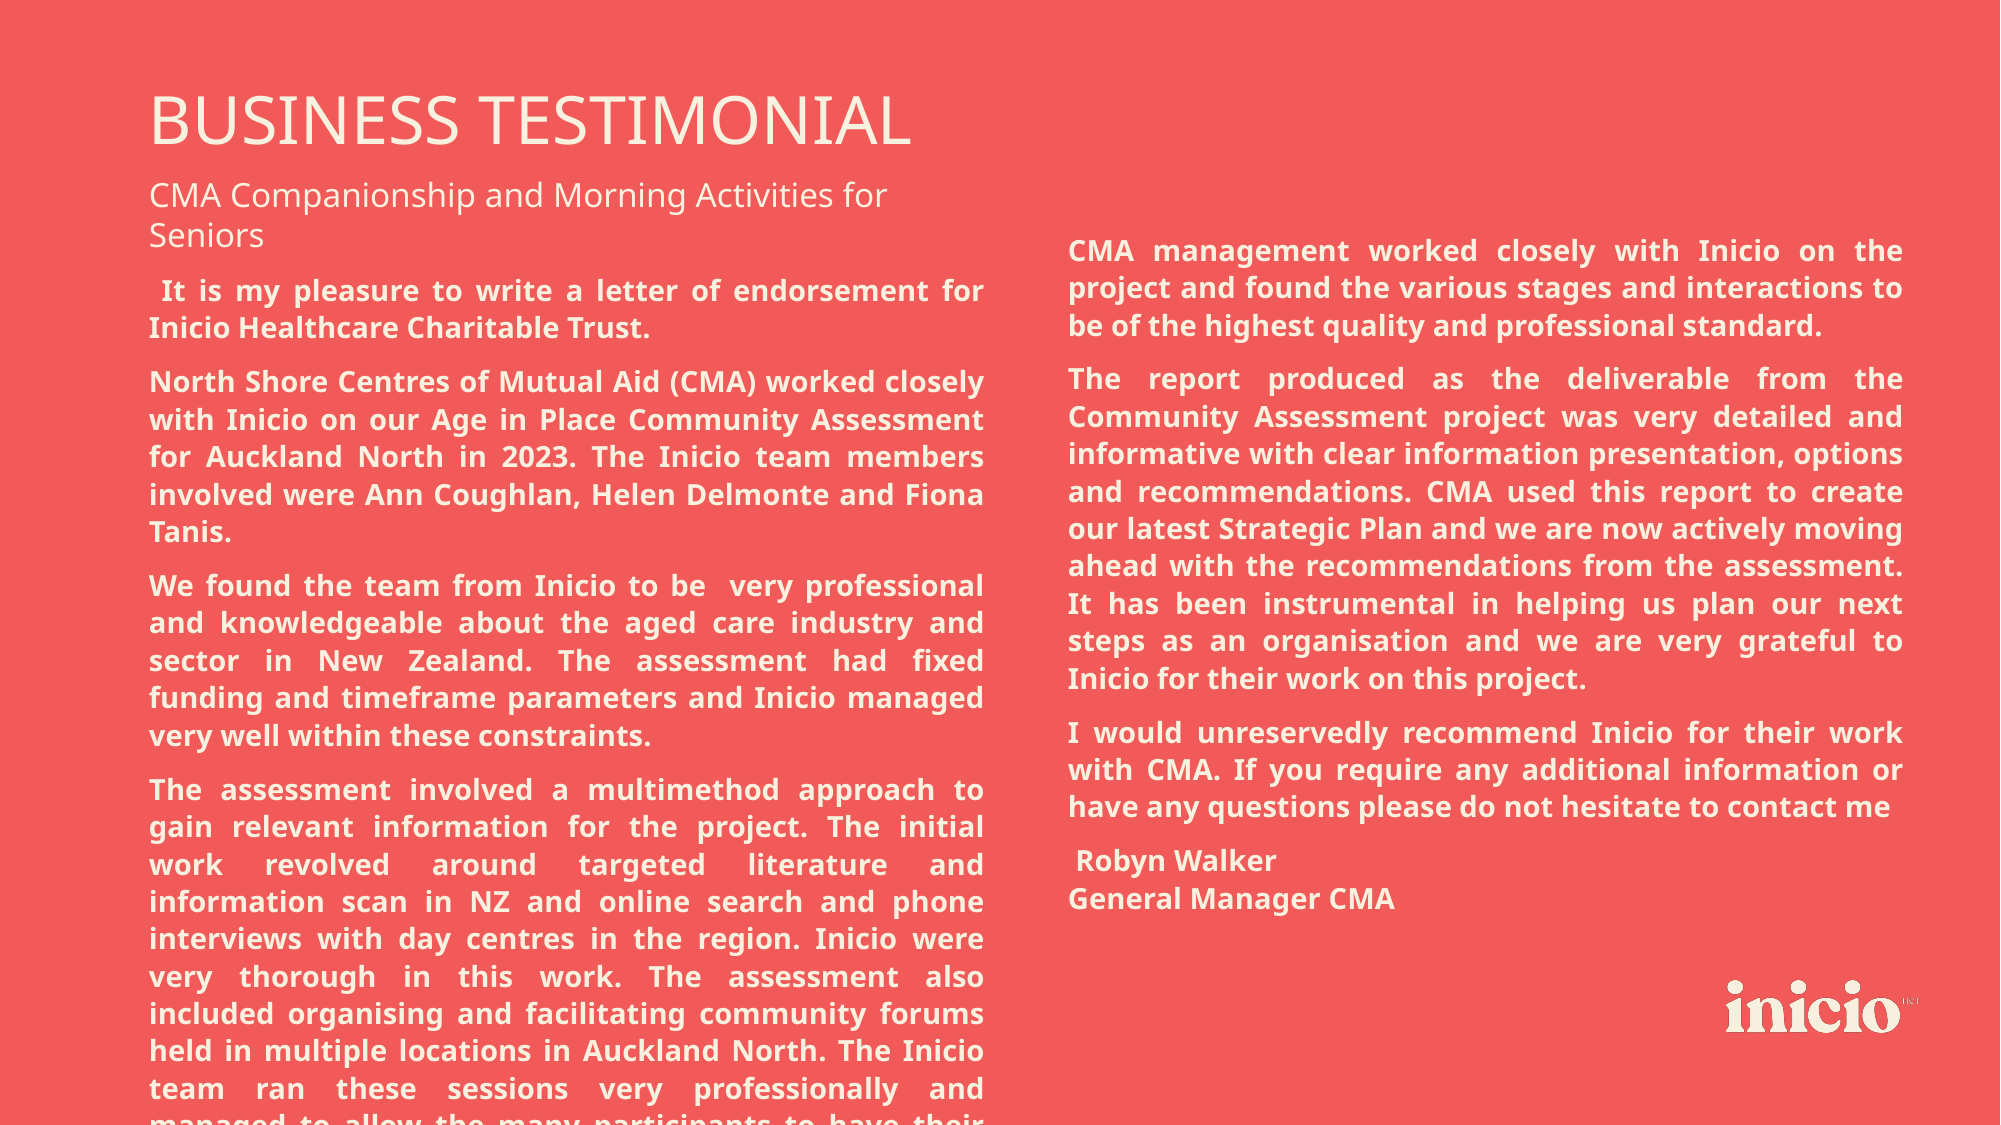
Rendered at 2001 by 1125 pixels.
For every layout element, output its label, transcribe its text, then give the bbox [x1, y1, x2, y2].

text_box BUSINESS TESTIMONIAL [134, 70, 1727, 166]
text_box It is my pleasure to write a letter of endorsement for Inicio Healthcare Charitable Trust. North Shore Centres of Mutual Aid (CMA) worked closely with Inicio on our Age in Place Community Assessment for Auckland North in 2023. The Inicio team members involved were Ann Coughlan, Helen Delmonte and Fiona Tanis. We found the team from Inicio to be very professional and knowledgeable about the aged care industry and sector in New Zealand. The assessment had fixed funding and timeframe parameters and Inicio managed very well within these constraints. The assessment involved a multimethod approach to gain relevant information for the project. The initial work revolved around targeted literature and information scan in NZ and online search and phone interviews with day centres in the region. Inicio were very thorough in this work. The assessment also included organising and facilitating community forums held in multiple locations in Auckland North. The Inicio team ran these sessions very professionally and managed to allow the many participants to have their say very effectively. [134, 262, 1000, 1125]
text_box CMA Companionship and Morning Activities for Seniors [134, 166, 1000, 262]
picture [1725, 980, 1920, 1033]
text_box CMA management worked closely with Inicio on the project and found the various stages and interactions to be of the highest quality and professional standard. The report produced as the deliverable from the Community Assessment project was very detailed and informative with clear information presentation, options and recommendations. CMA used this report to create our latest Strategic Plan and we are now actively moving ahead with the recommendations from the assessment. It has been instrumental in helping us plan our next steps as an organisation and we are very grateful to Inicio for their work on this project. I would unreservedly recommend Inicio for their work with CMA. If you require any additional information or have any questions please do not hesitate to contact me Robyn Walker General Manager CMA [1053, 222, 1920, 923]
